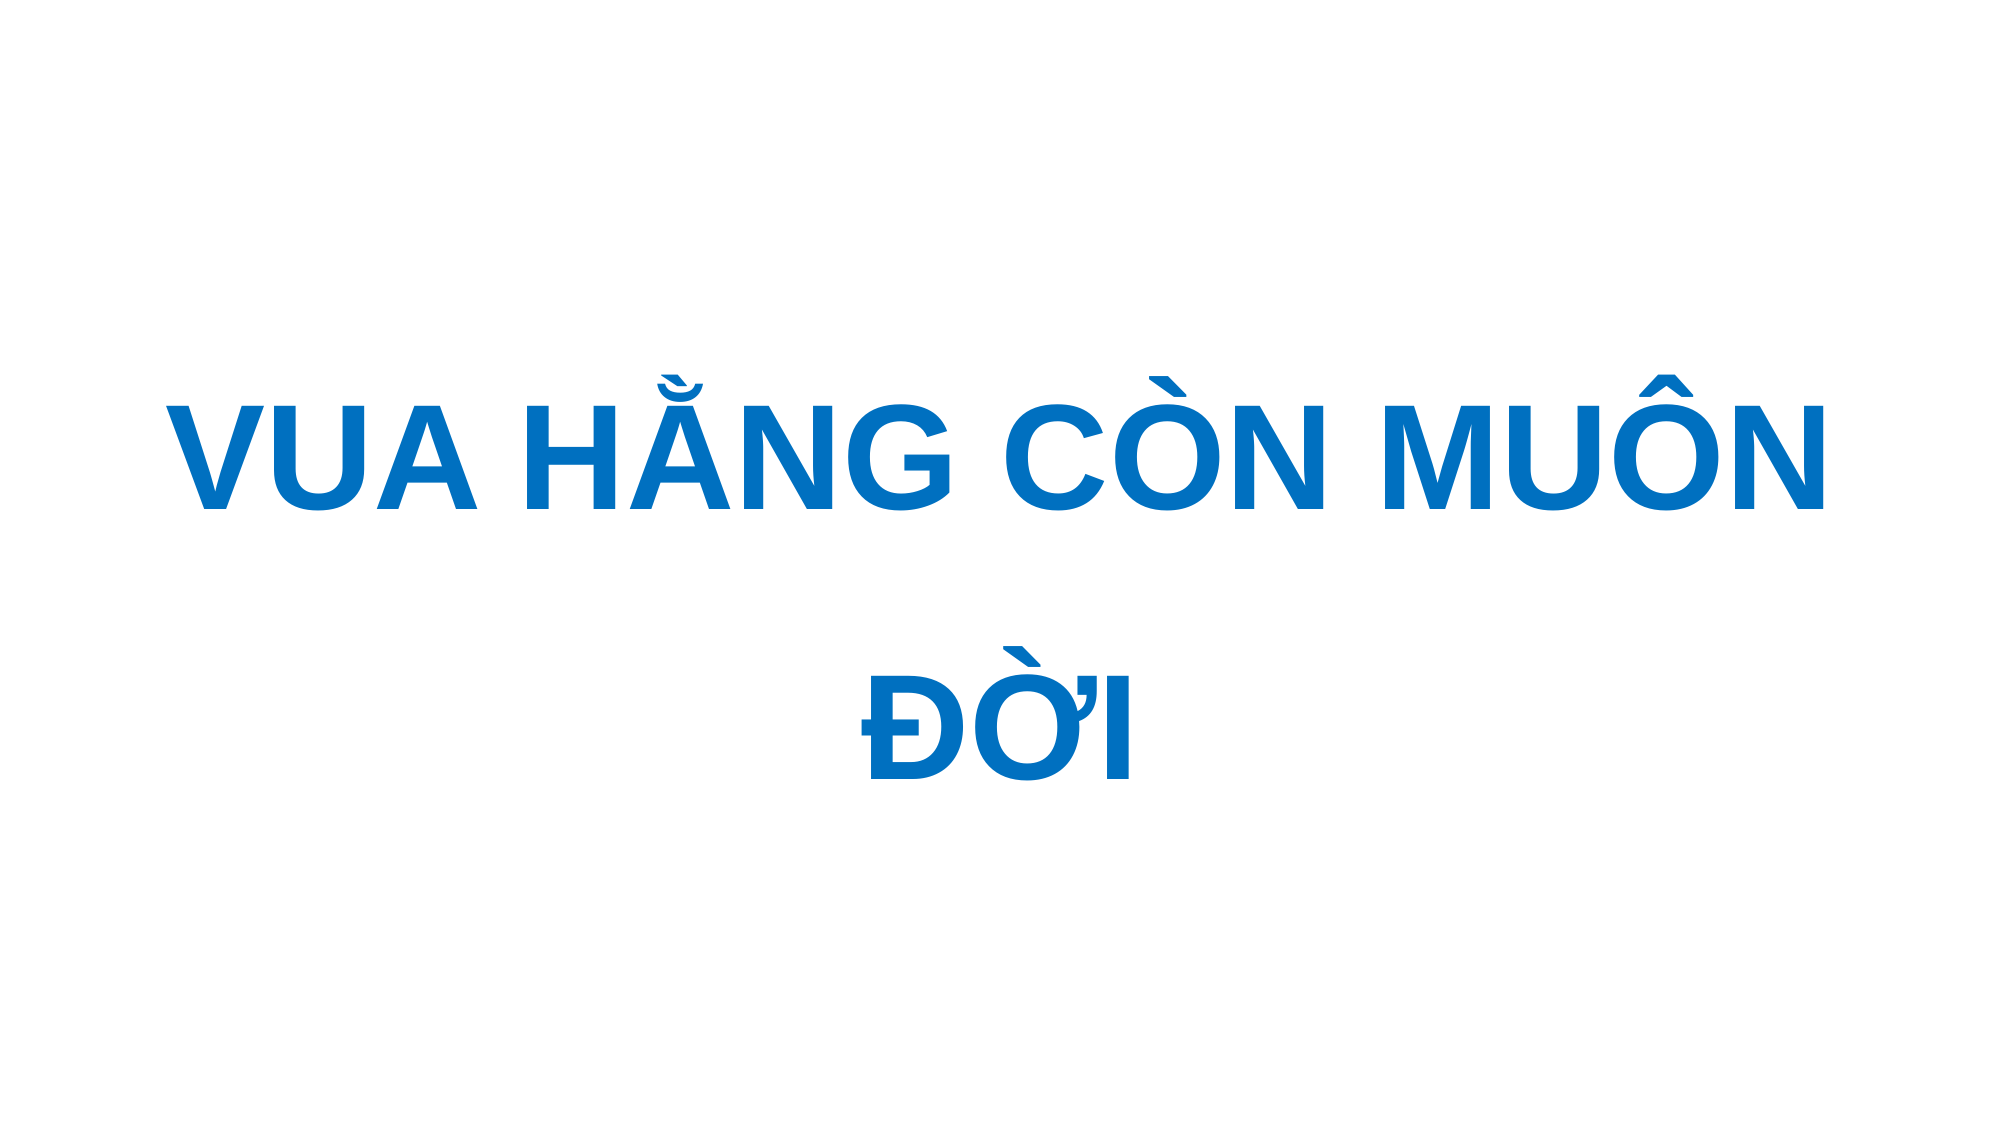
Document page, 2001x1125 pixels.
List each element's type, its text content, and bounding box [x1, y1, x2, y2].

list VUA HẰNG CÒN MUÔN ĐỜI [0, 0, 2000, 1125]
